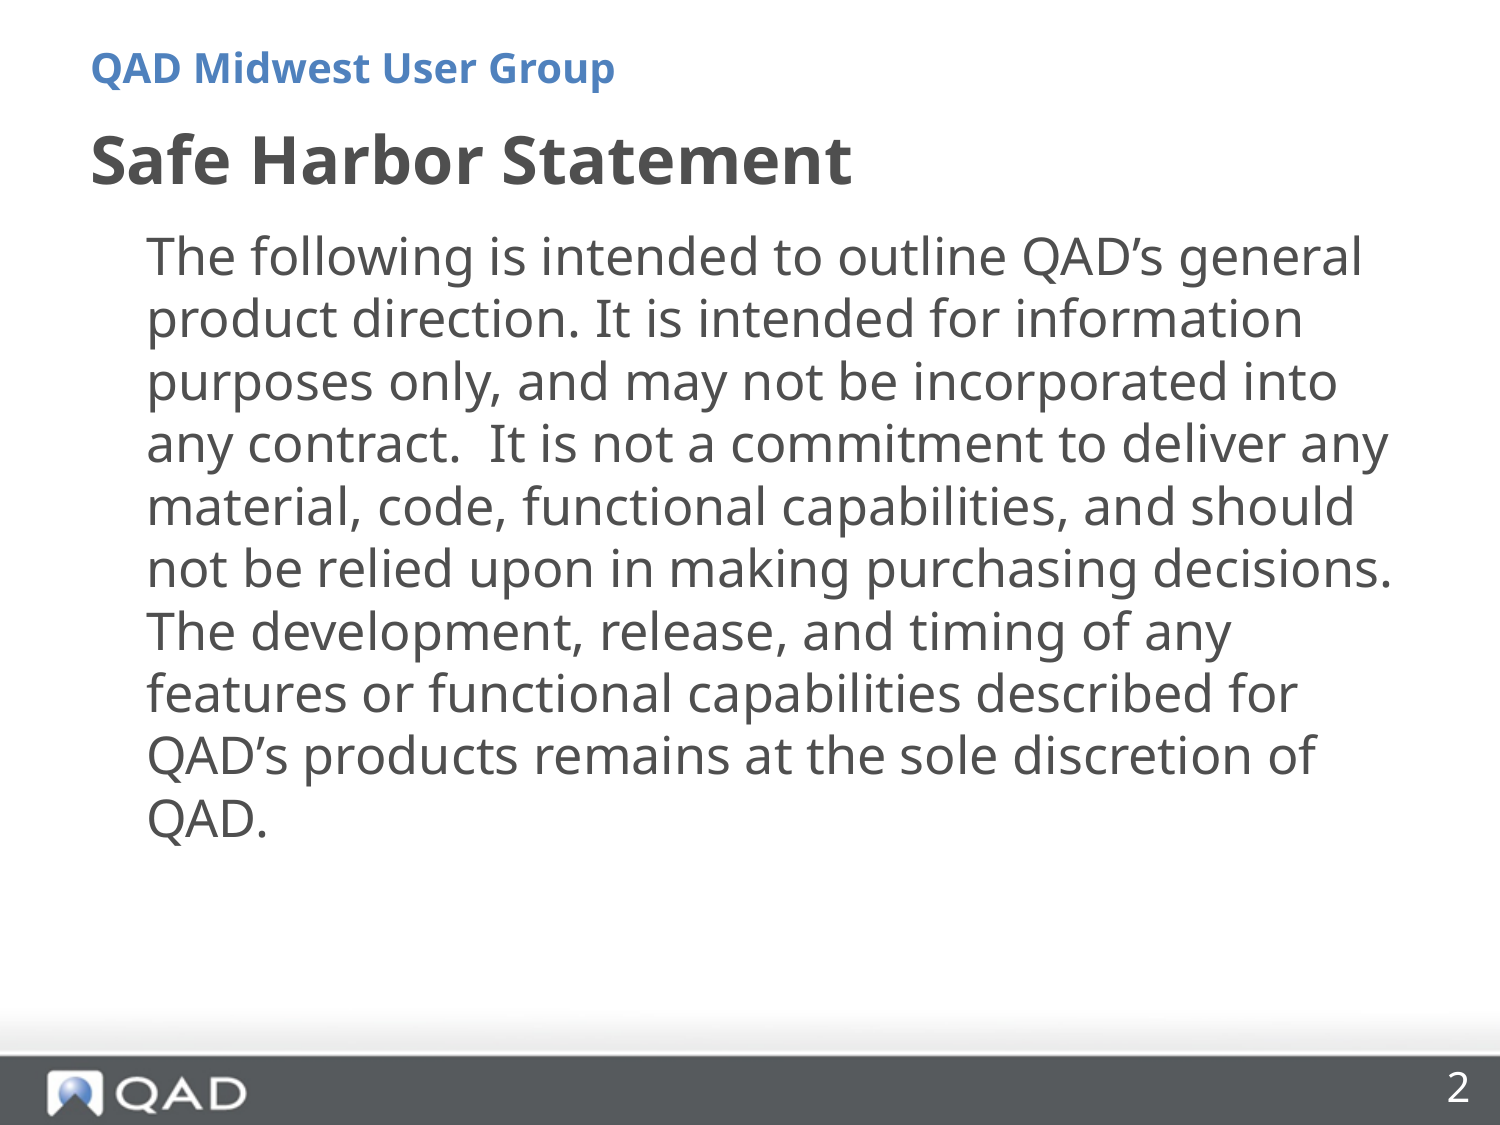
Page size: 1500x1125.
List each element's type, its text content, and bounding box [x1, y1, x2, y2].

list QAD Midwest User Group [75, 29, 1425, 100]
title Safe Harbor Statement [75, 100, 1425, 216]
picture [0, 987, 1500, 1125]
list The following is intended to outline QAD’s general product direction. It is intended for information purposes only, and may not be incorporated into any contract. It is not a commitment to deliver any material, code, functional capabilities, and should not be relied upon in making purchasing decisions. The development, release, and timing of any features or functional capabilities described for QAD’s products remains at the sole discretion of QAD. [75, 216, 1425, 1037]
slide_number 2 [1135, 1059, 1486, 1120]
